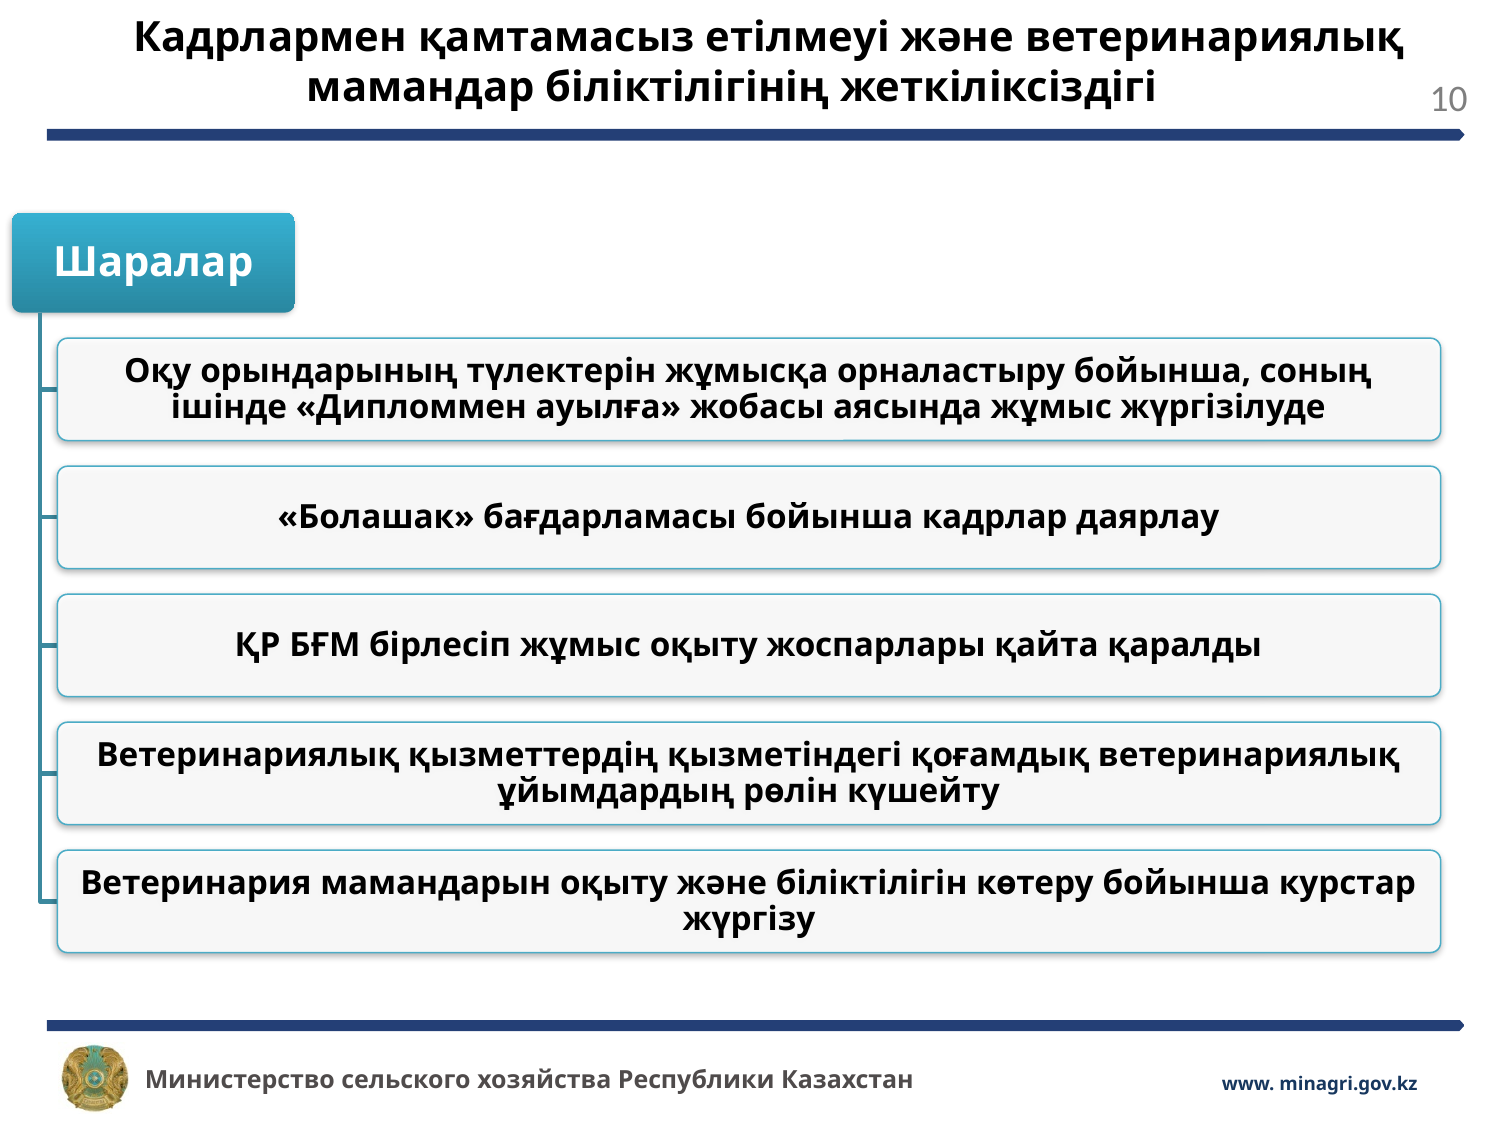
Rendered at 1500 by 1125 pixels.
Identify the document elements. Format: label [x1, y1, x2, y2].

picture [58, 1042, 129, 1114]
text_box [0, 168, 1442, 997]
text_box [34, 0, 1430, 121]
